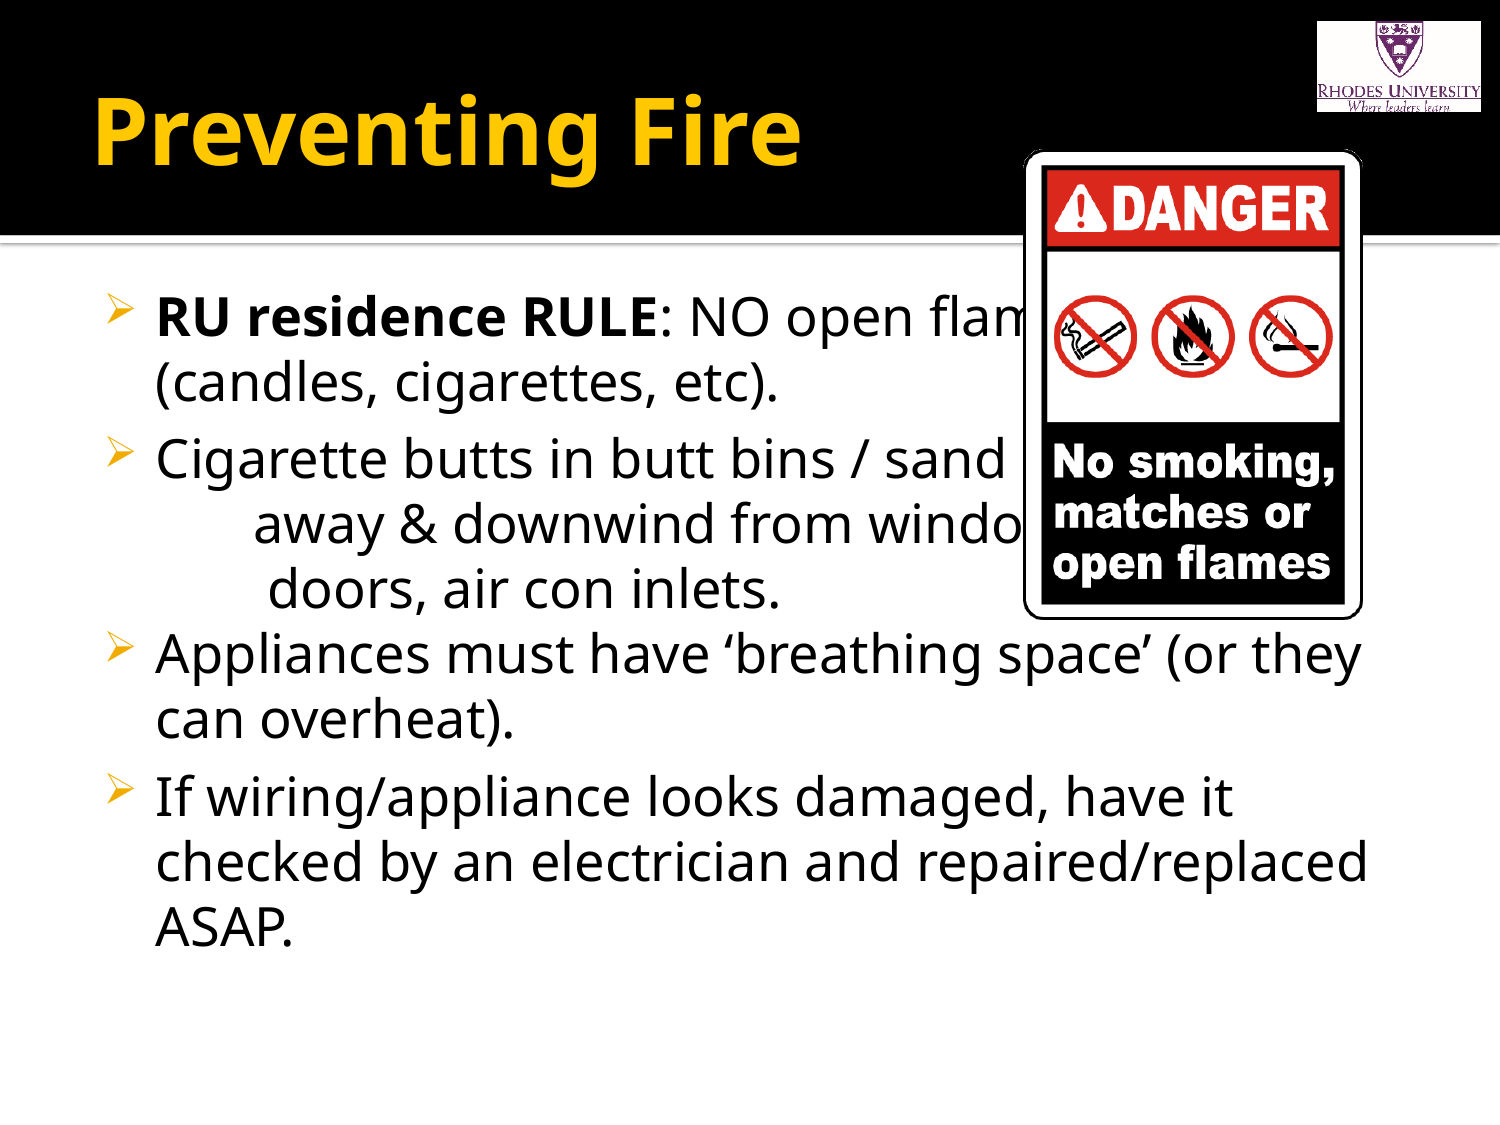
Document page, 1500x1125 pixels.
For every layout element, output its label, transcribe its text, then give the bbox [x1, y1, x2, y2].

picture [1317, 21, 1481, 112]
picture [1021, 147, 1363, 620]
title Preventing Fire [75, 25, 1425, 231]
list RU residence RULE: NO open flames (candles, cigarettes, etc). Cigarette butts in butt bins / sand pots away & downwind from windows, doors, air con inlets. Appliances must have ‘breathing space’ (or they can overheat). If wiring/appliance looks damaged, have it checked by an electrician and repaired/replaced ASAP. [75, 267, 1425, 1050]
